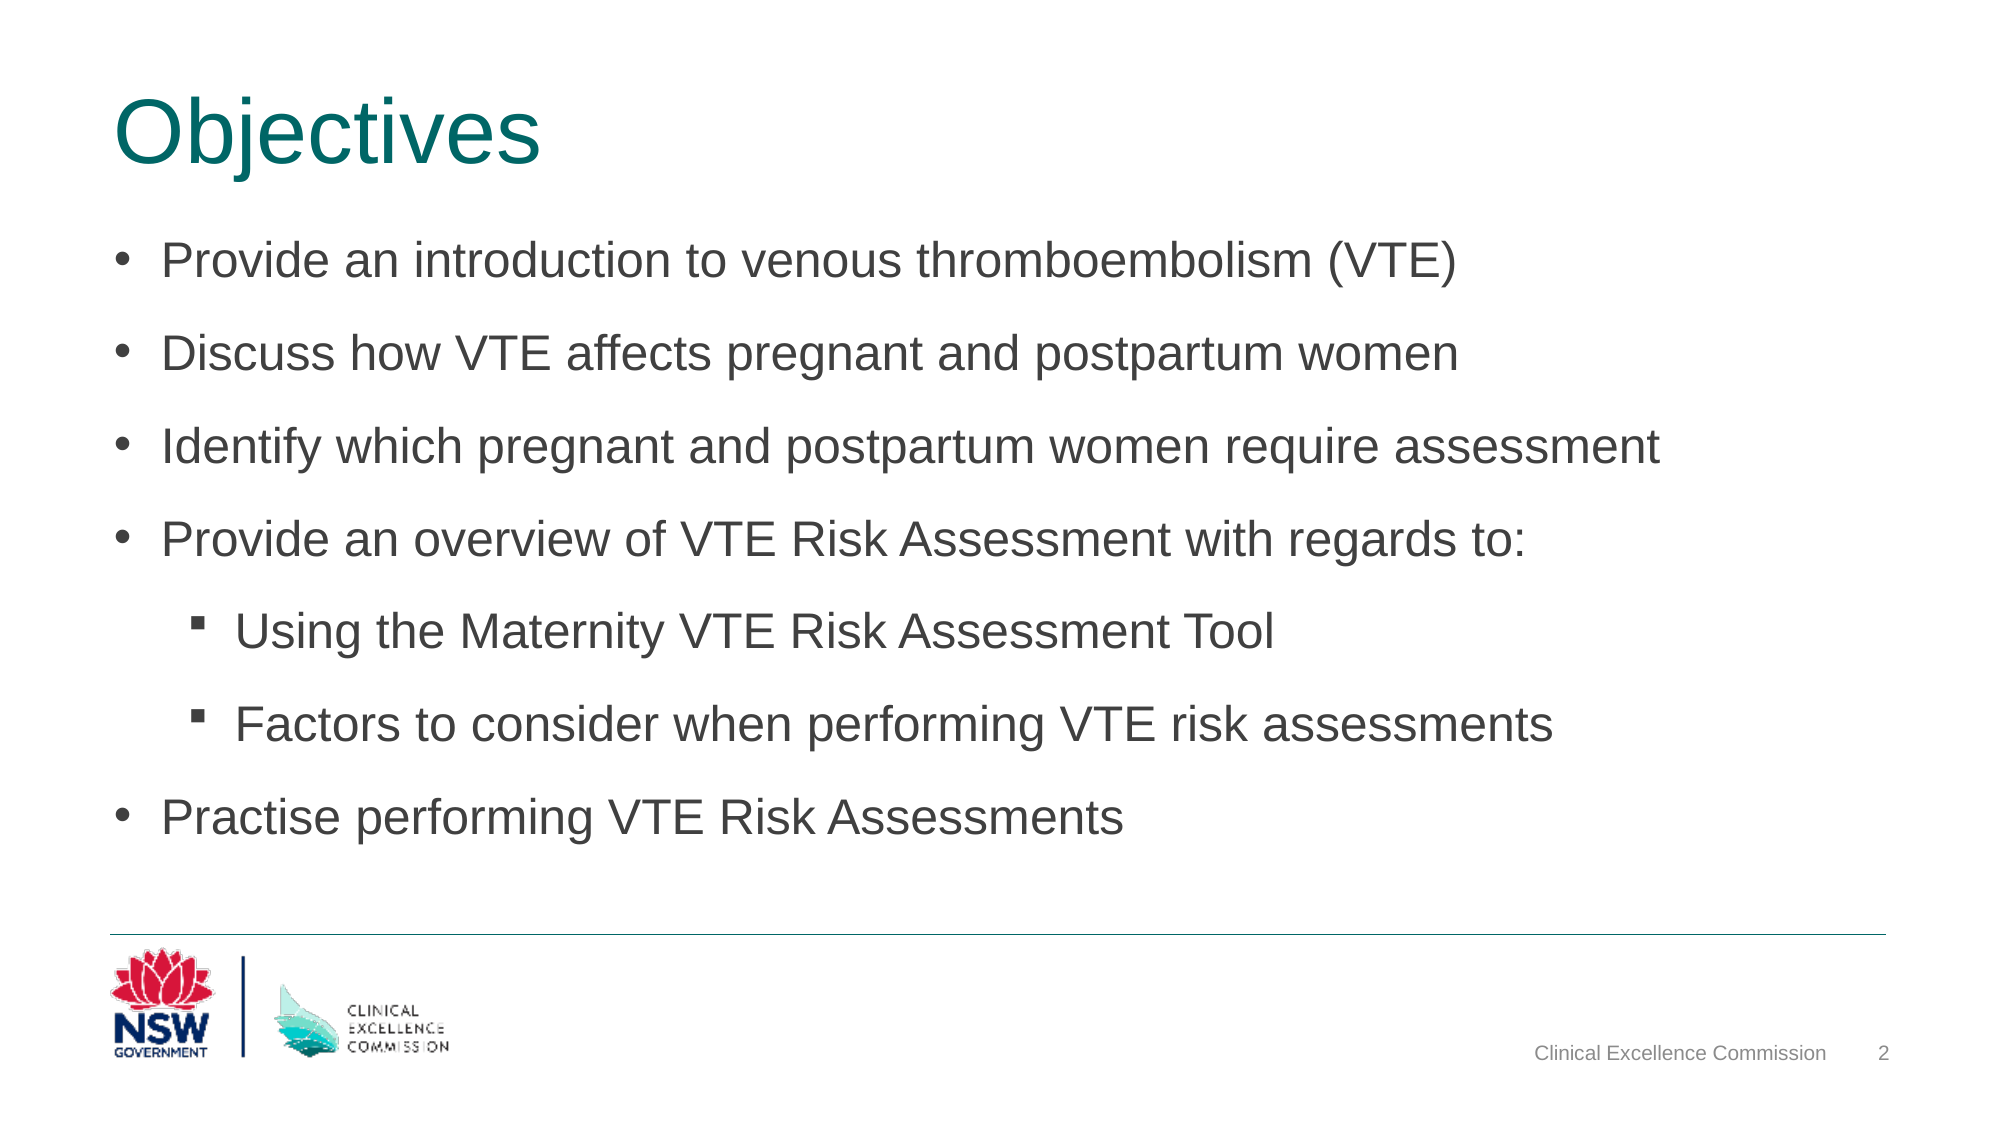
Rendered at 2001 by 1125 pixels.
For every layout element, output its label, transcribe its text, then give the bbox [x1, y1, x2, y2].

text_box Provide an introduction to venous thromboembolism (VTE) Discuss how VTE affects pregnant and postpartum women Identify which pregnant and postpartum women require assessment Provide an overview of VTE Risk Assessment with regards to: Using the Maternity VTE Risk Assessment Tool Factors to consider when performing VTE risk assessments Practise performing VTE Risk Assessments [113, 215, 1886, 913]
picture [109, 947, 450, 1059]
footer Clinical Excellence Commission [1151, 1004, 1827, 1065]
slide_number 2 [1827, 1004, 1890, 1065]
title Objectives [114, 84, 1886, 194]
